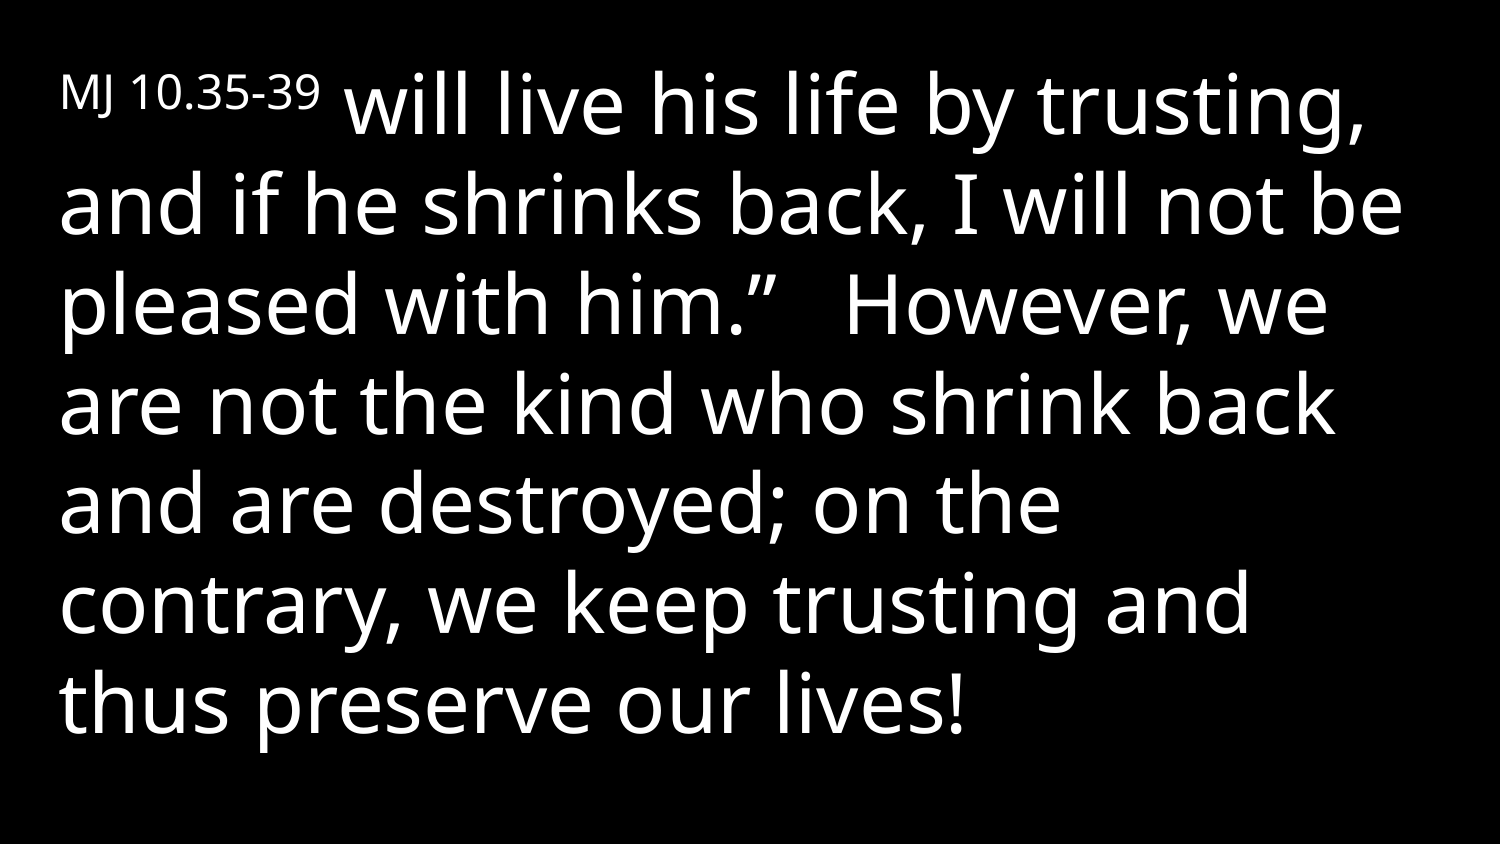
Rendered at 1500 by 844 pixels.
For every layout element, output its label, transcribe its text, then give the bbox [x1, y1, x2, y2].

list MJ 10.35-39 will live his life by trusting, and if he shrinks back, I will not be pleased with him.” However, we are not the kind who shrink back and are destroyed; on the contrary, we keep trusting and thus preserve our lives! [50, 46, 1425, 810]
